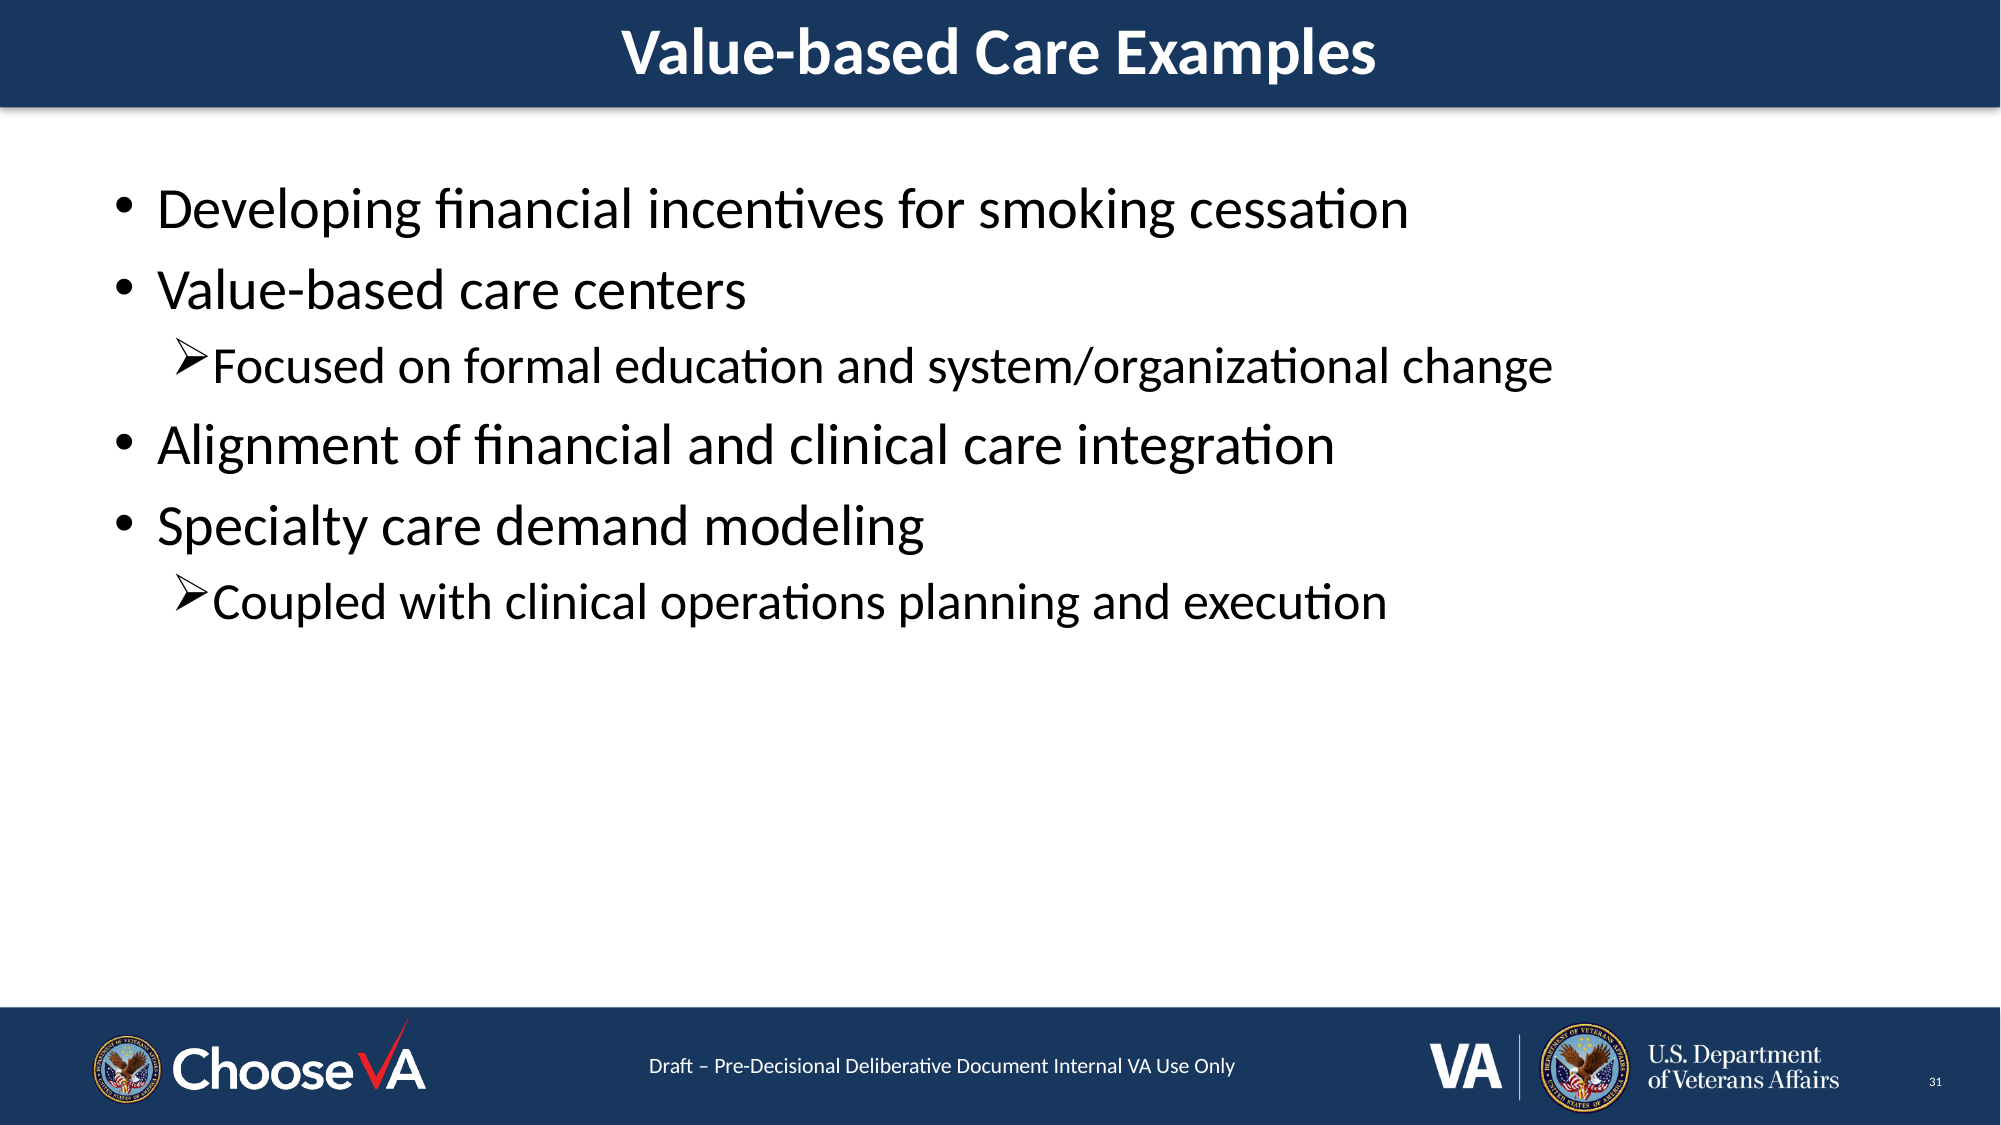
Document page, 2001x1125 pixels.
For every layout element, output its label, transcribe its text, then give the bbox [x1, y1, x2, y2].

picture [92, 1014, 426, 1104]
title Value-based Care Examples [0, 0, 2000, 108]
picture [1424, 1015, 1844, 1120]
list Developing financial incentives for smoking cessation Value-based care centers Focused on formal education and system/organizational change Alignment of financial and clinical care integration Specialty care demand modeling Coupled with clinical operations planning and execution [99, 162, 1900, 905]
